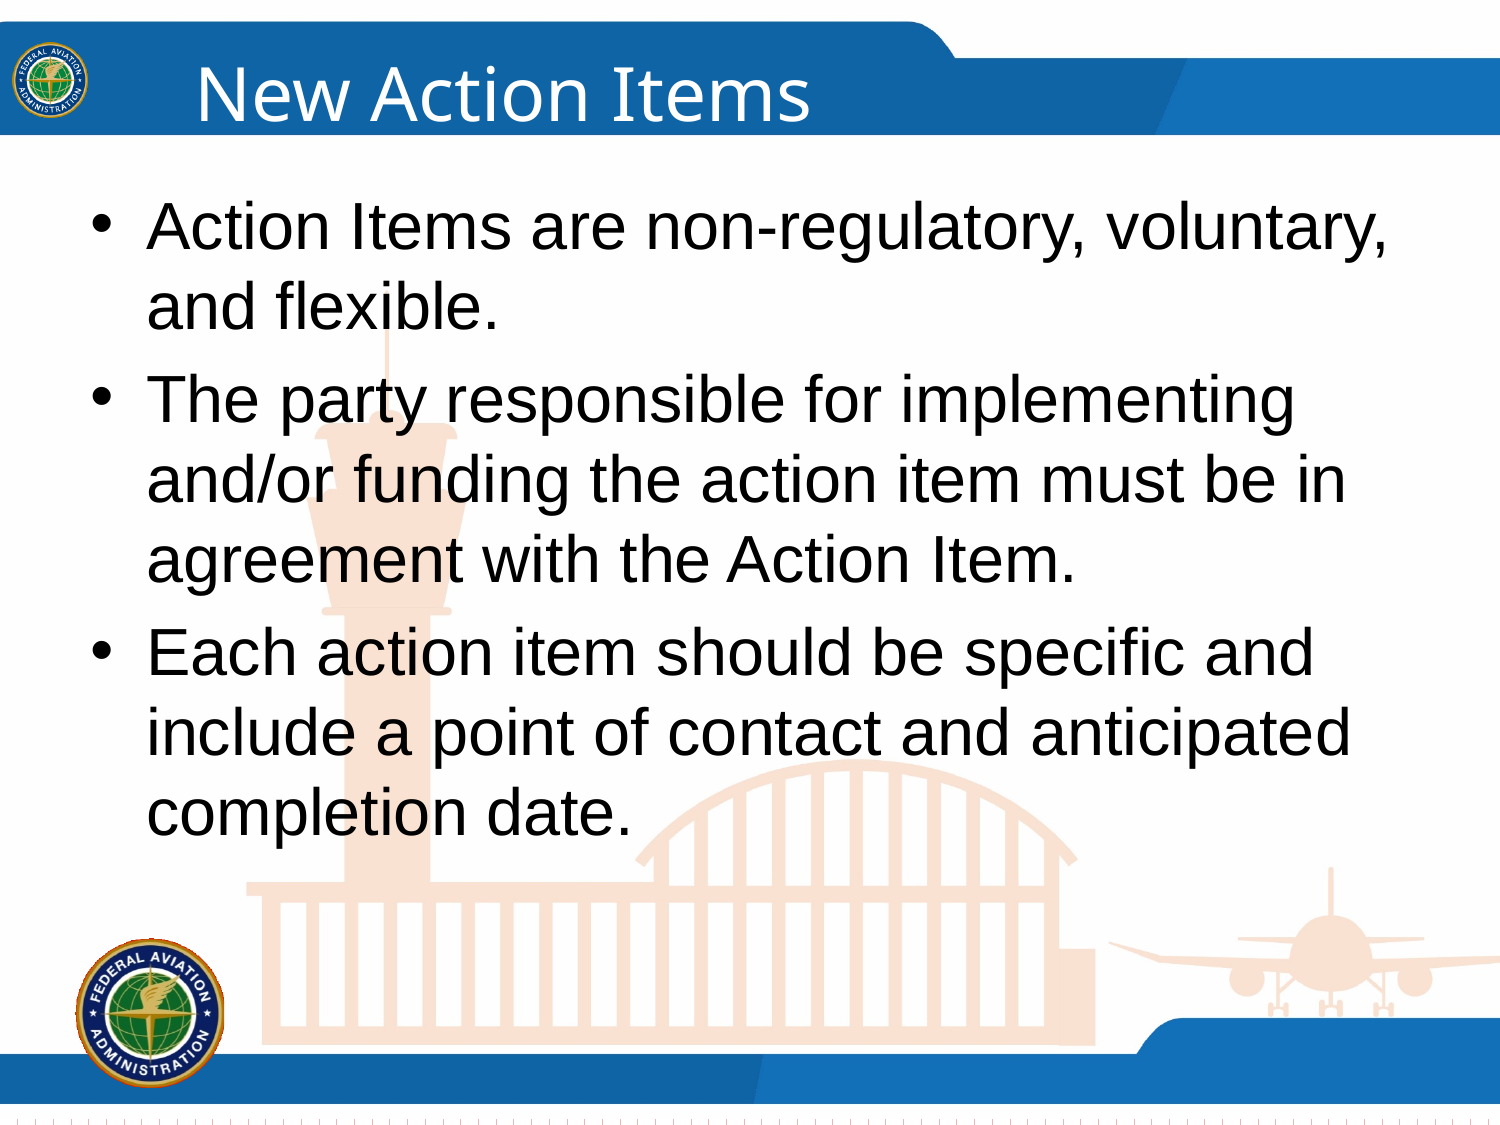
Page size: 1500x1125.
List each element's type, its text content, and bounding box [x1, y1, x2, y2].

picture [0, 0, 1500, 1119]
title New Action Items [179, 32, 1417, 150]
list Action Items are non-regulatory, voluntary, and flexible. The party responsible for implementing and/or funding the action item must be in agreement with the Action Item. Each action item should be specific and include a point of contact and anticipated completion date. [75, 174, 1425, 918]
